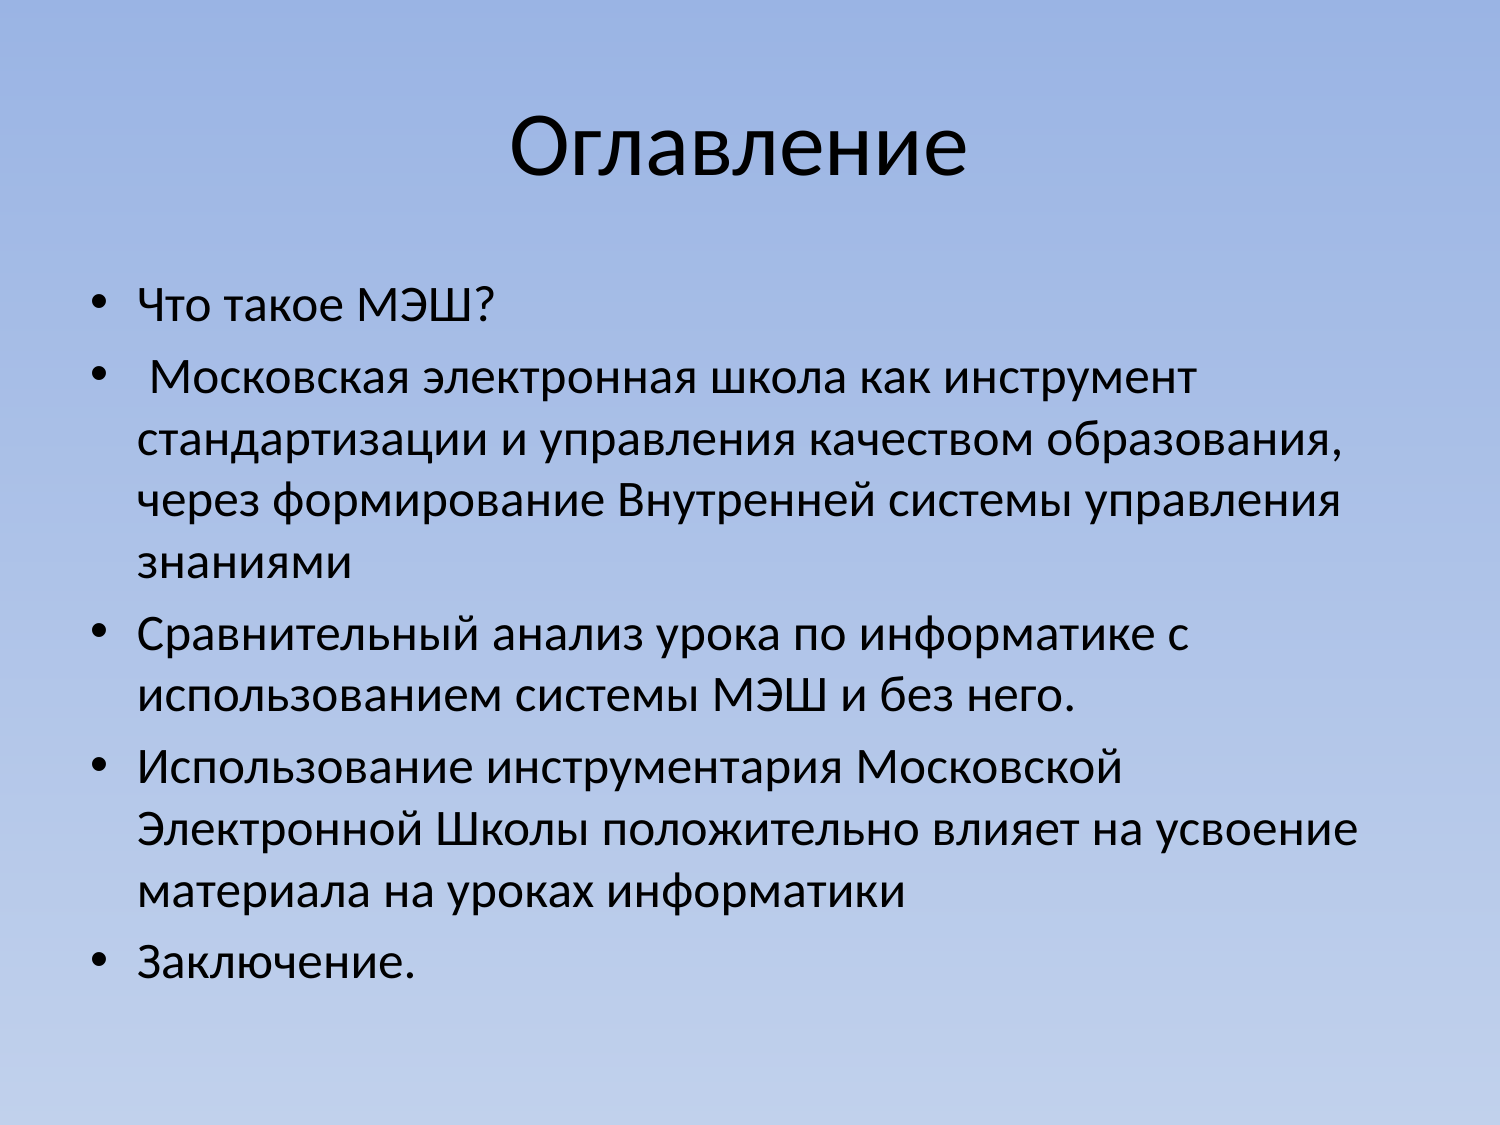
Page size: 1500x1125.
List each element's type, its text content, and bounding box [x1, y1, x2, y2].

list Что такое МЭШ? Московская электронная школа как инструмент стандартизации и управления качеством образования, через формирование Внутренней системы управления знаниями Сравнительный анализ урока по информатике с использованием системы МЭШ и без него. Использование инструментария Московской Электронной Школы положительно влияет на усвоение материала на уроках информатики Заключение. [75, 262, 1425, 1005]
title Оглавление [75, 45, 1425, 233]
